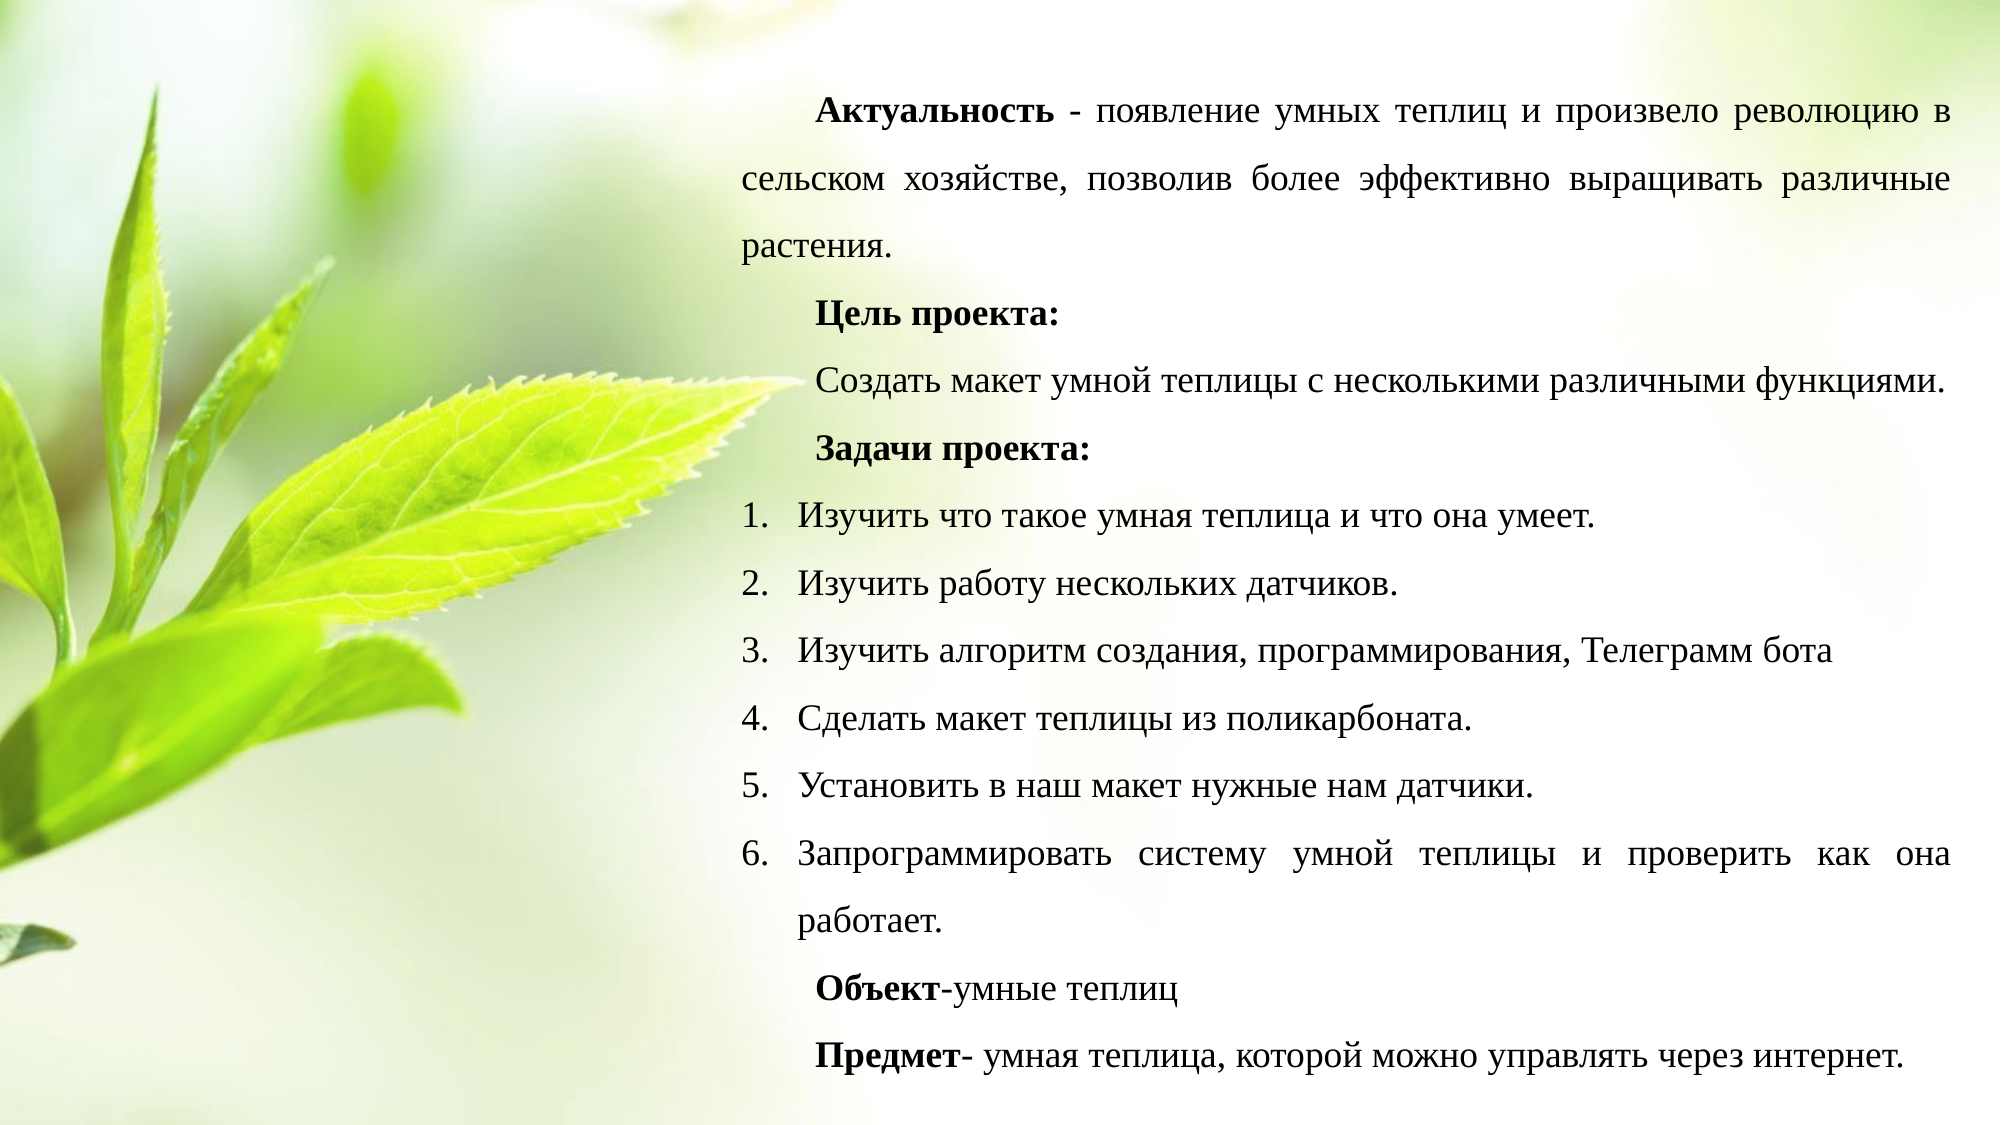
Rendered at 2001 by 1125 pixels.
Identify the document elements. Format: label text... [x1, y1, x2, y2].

text_box Актуальность - появление умных теплиц и произвело революцию в сельском хозяйстве, позволив более эффективно выращивать различные растения. Цель проекта: Создать макет умной теплицы с несколькими различными функциями. Задачи проекта: Изучить что такое умная теплица и что она умеет. Изучить работу нескольких датчиков. Изучить алгоритм создания, программирования, Телеграмм бота Сделать макет теплицы из поликарбоната. Установить в наш макет нужные нам датчики. Запрограммировать систему умной теплицы и проверить как она работает. Объект-умные теплиц Предмет- умная теплица, которой можно управлять через интернет. [726, 55, 1968, 1125]
